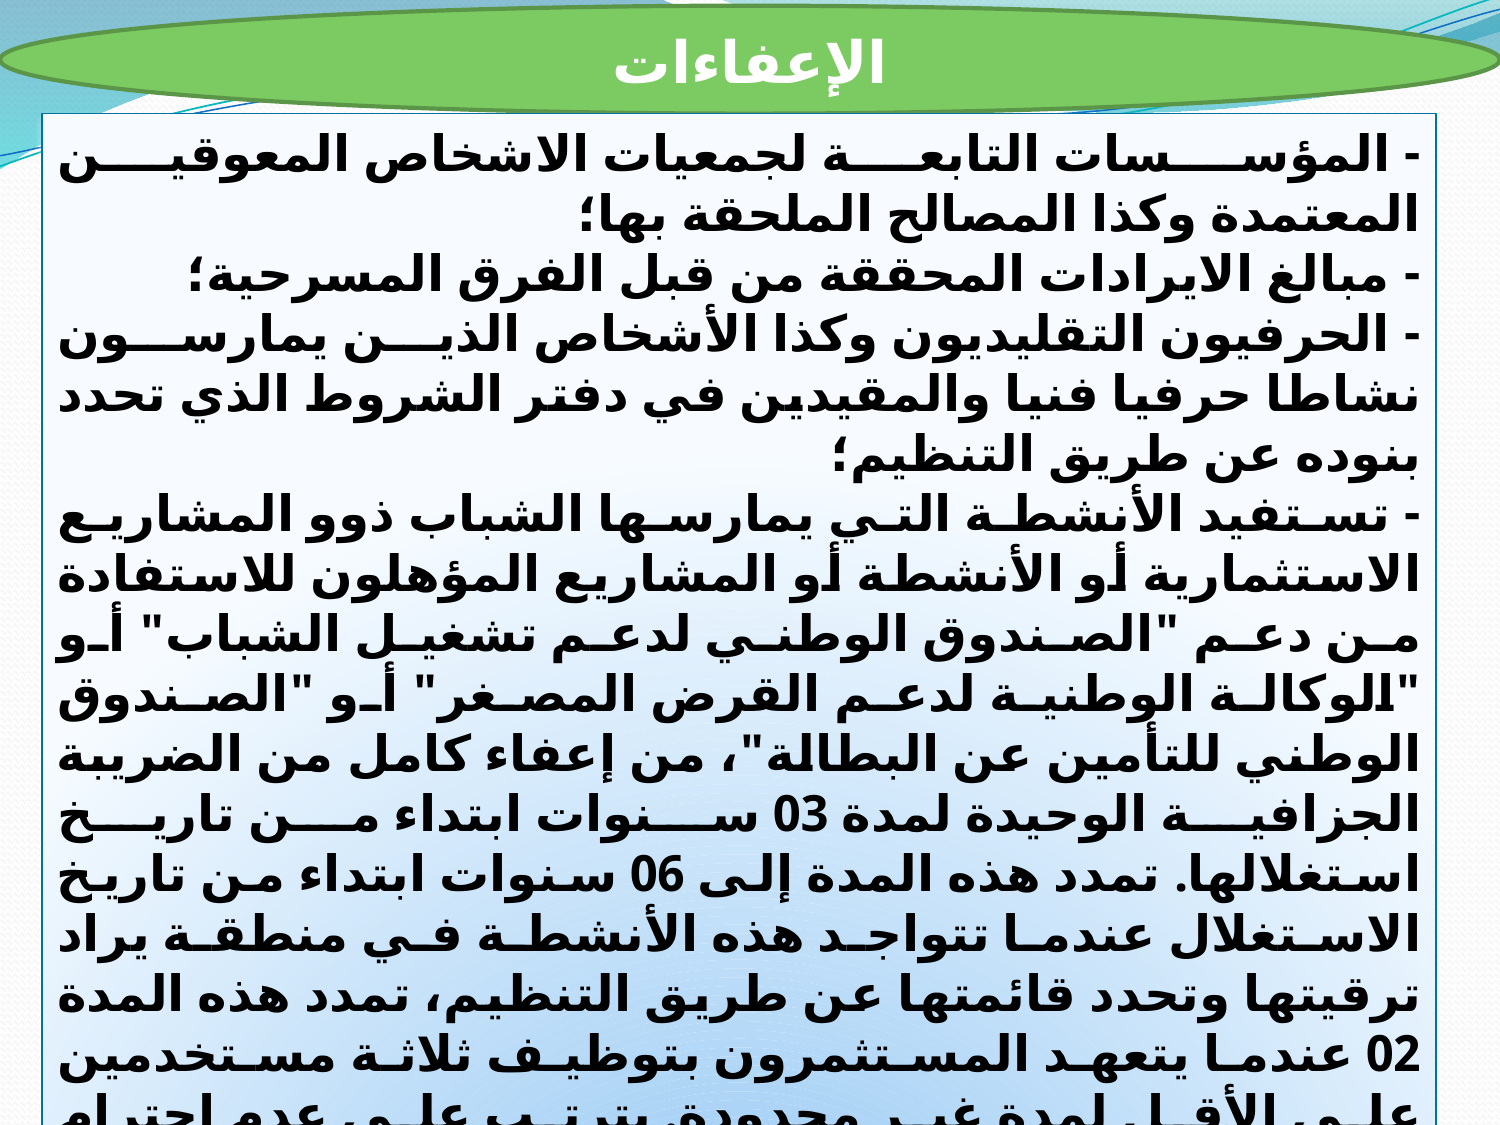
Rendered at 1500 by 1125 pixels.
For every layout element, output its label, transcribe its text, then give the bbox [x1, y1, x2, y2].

text_box الإعفاءات [0, 3, 1500, 112]
text_box - المؤسسات التابعة لجمعيات الاشخاص المعوقين المعتمدة وكذا المصالح الملحقة بها؛ - مبالغ الايرادات المحققة من قبل الفرق المسرحية؛ - الحرفيون التقليديون وكذا الأشخاص الذين يمارسون نشاطا حرفيا فنيا والمقيدين في دفتر الشروط الذي تحدد بنوده عن طريق التنظيم؛ - تستفيد الأنشطة التي يمارسها الشباب ذوو المشاريع الاستثمارية أو الأنشطة أو المشاريع المؤهلون للاستفادة من دعم "الصندوق الوطني لدعم تشغيل الشباب" أو "الوكالة الوطنية لدعم القرض المصغر" أو "الصندوق الوطني للتأمين عن البطالة"، من إعفاء كامل من الضريبة الجزافية الوحيدة لمدة 03 سنوات ابتداء من تاريخ استغلالها. تمدد هذه المدة إلى 06 سنوات ابتداء من تاريخ الاستغلال عندما تتواجد هذه الأنشطة في منطقة يراد ترقيتها وتحدد قائمتها عن طريق التنظيم، تمدد هذه المدة 02 عندما يتعهد المستثمرون بتوظيف ثلاثة مستخدمين على الأقل لمدة غير محدودة. يترتب على عدم احترام الالتزامات المرتبطة بعدد الوظائف المحدثة، سحب الاعتماد واسترداد الحقوق والرسوم التي كان من المفروض تسديدها. [41, 113, 1437, 1125]
